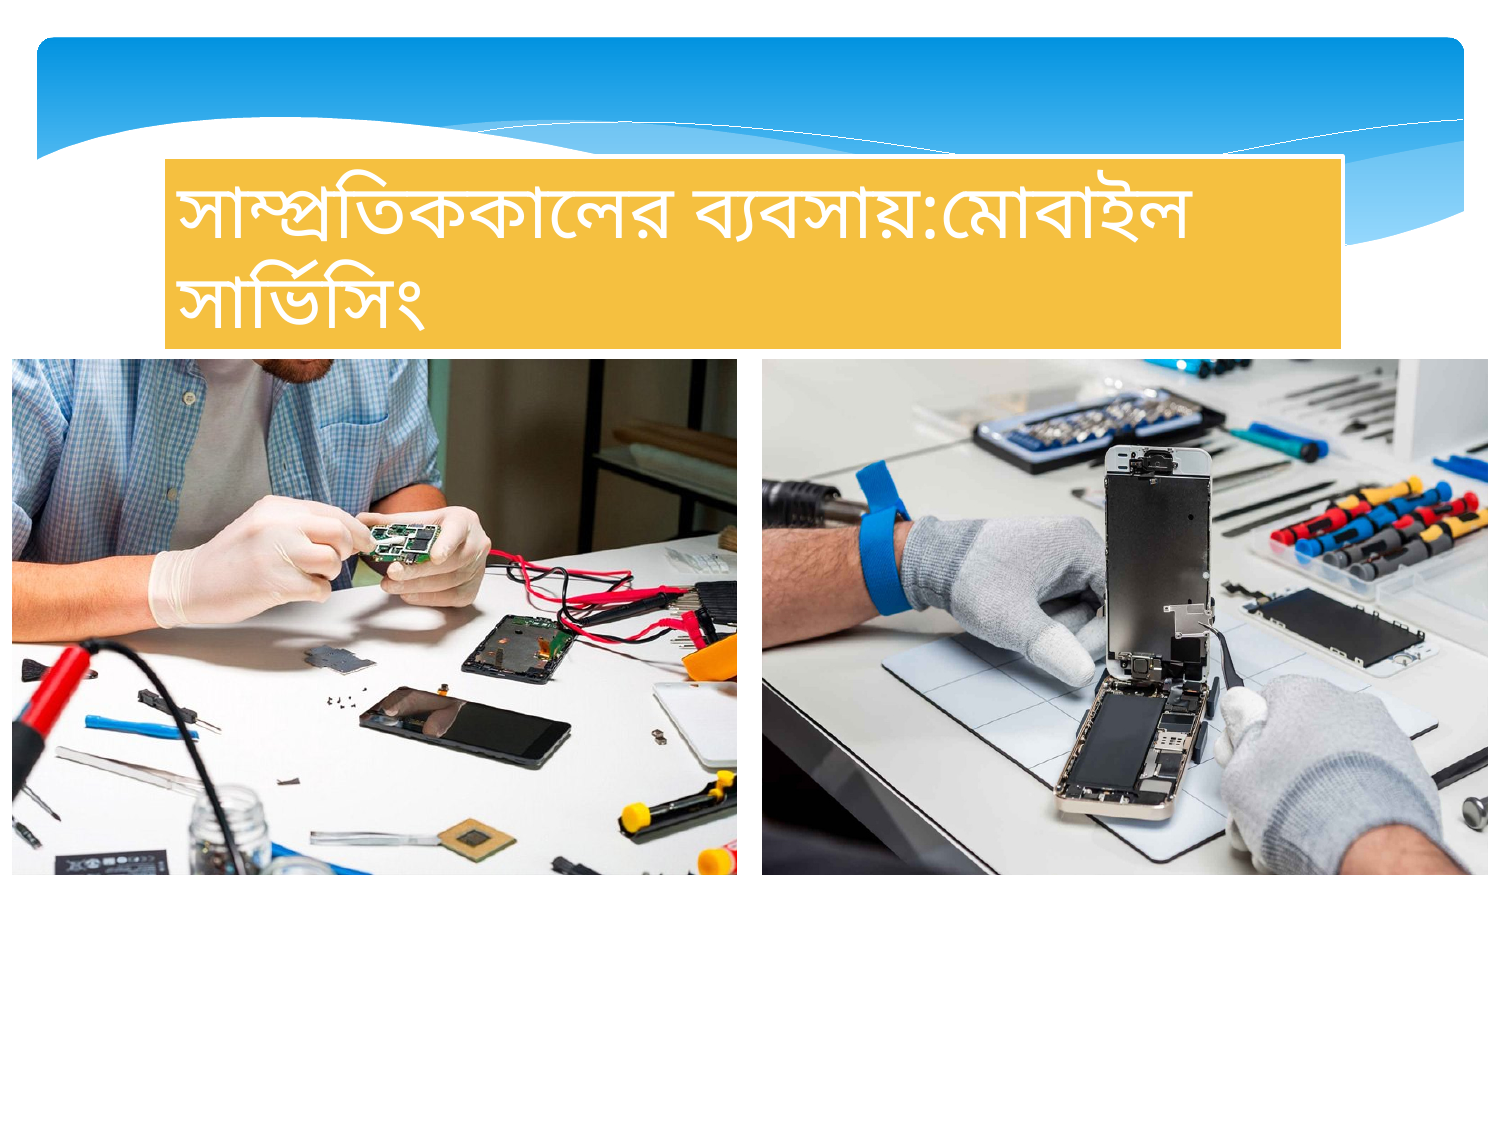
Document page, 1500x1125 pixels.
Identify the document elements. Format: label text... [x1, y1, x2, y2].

picture [762, 359, 1488, 876]
text_box সাম্প্রতিককালের ব্যবসায়:মোবাইল সার্ভিসিং [160, 154, 1345, 353]
picture [12, 359, 737, 876]
